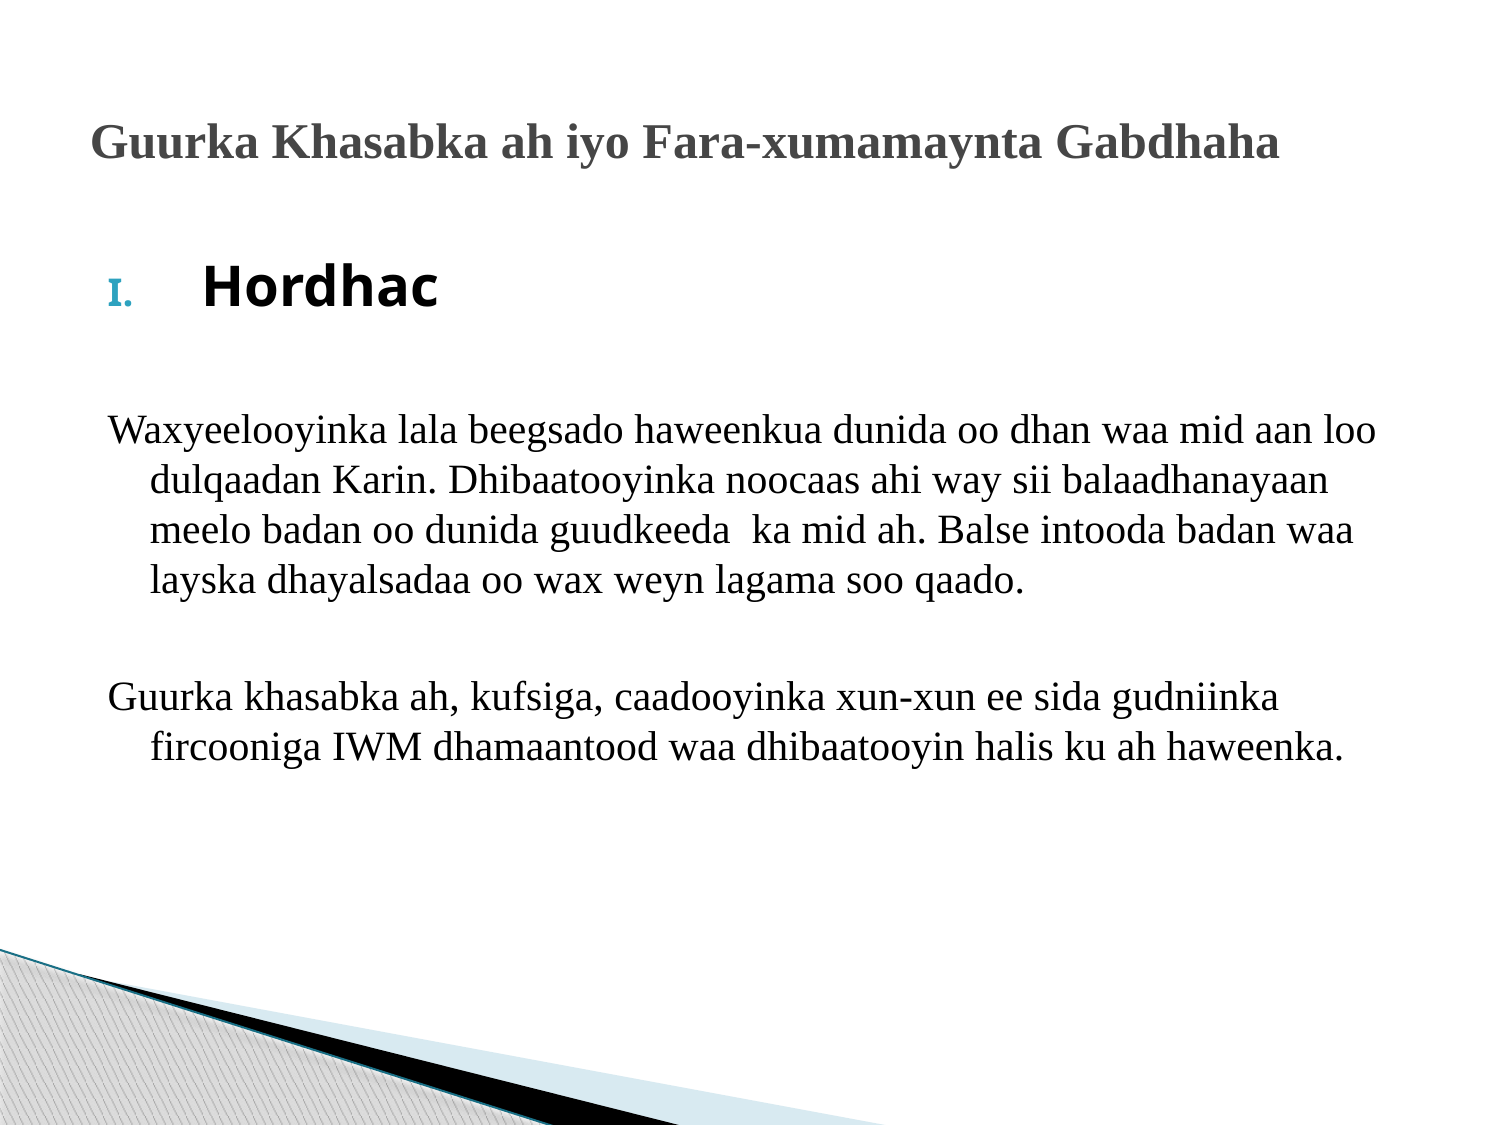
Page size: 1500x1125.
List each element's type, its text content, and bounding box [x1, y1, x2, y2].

title Guurka Khasabka ah iyo Fara-xumamaynta Gabdhaha [75, 45, 1425, 233]
list Hordhac Waxyeelooyinka lala beegsado haweenkua dunida oo dhan waa mid aan loo dulqaadan Karin. Dhibaatooyinka noocaas ahi way sii balaadhanayaan meelo badan oo dunida guudkeeda ka mid ah. Balse intooda badan waa layska dhayalsadaa oo wax weyn lagama soo qaado. Guurka khasabka ah, kufsiga, caadooyinka xun-xun ee sida gudniinka fircooniga IWM dhamaantood waa dhibaatooyin halis ku ah haweenka. [75, 243, 1425, 986]
